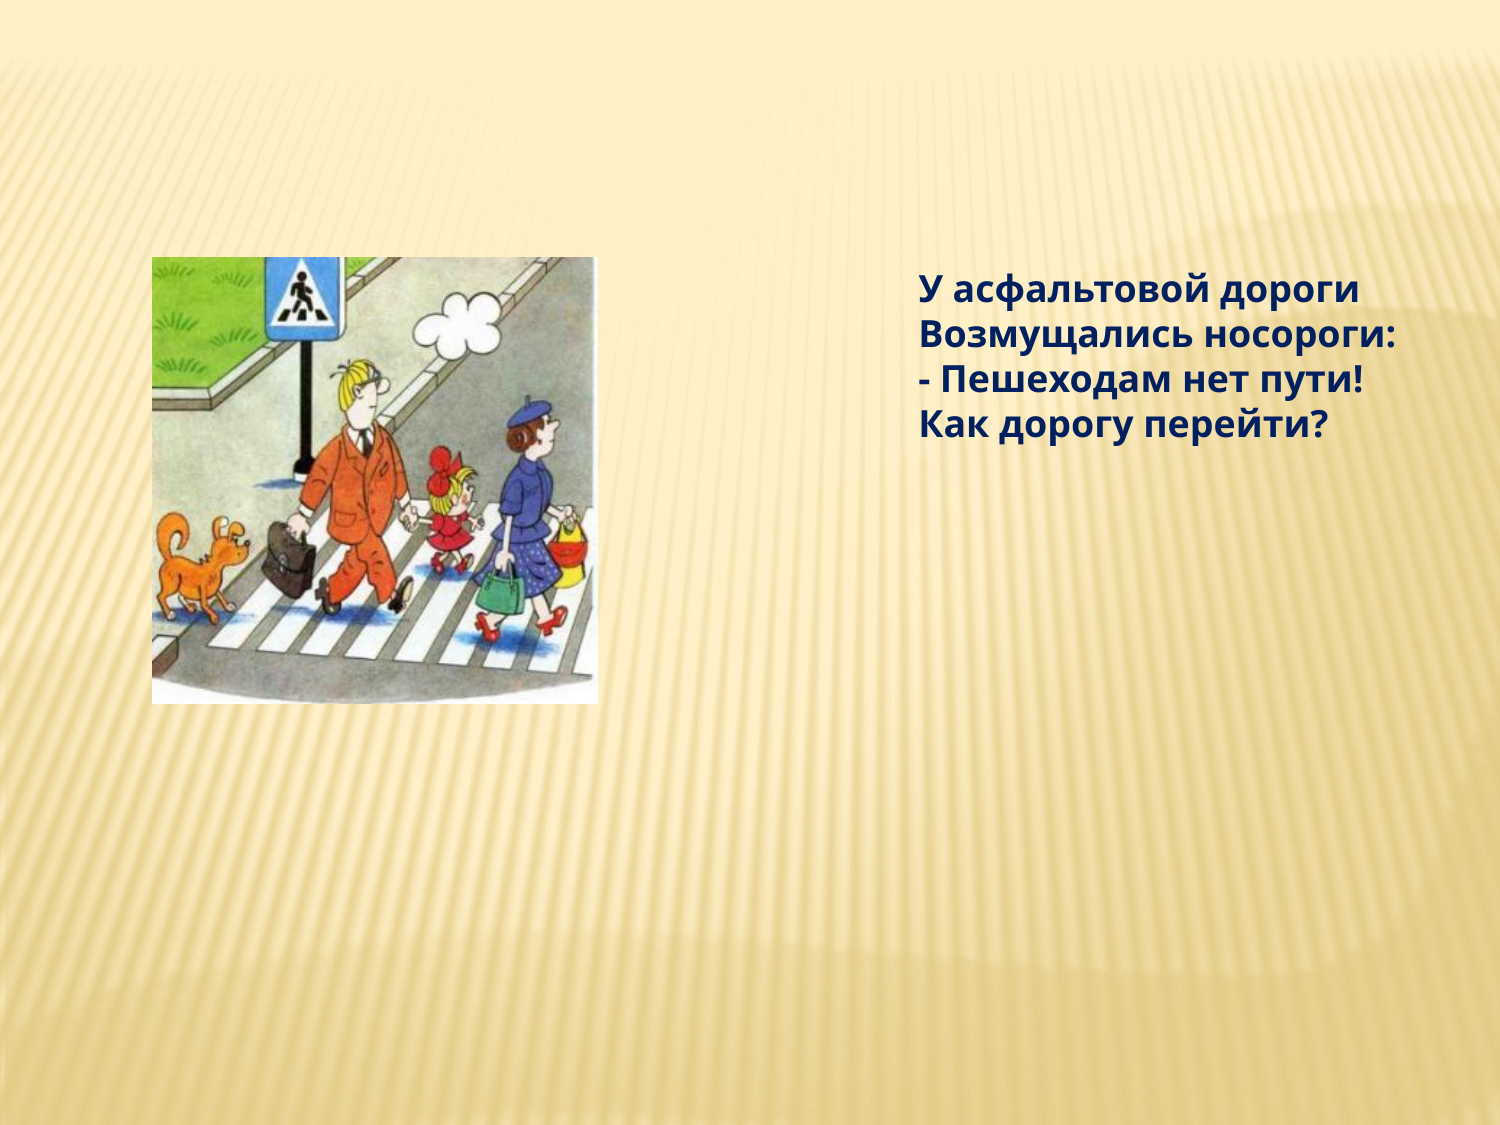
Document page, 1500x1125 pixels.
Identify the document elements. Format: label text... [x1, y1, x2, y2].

picture [152, 257, 598, 704]
text_box У асфальтовой дороги Возмущались носороги: - Пешеходам нет пути! Как дорогу перейти? [903, 257, 1436, 453]
